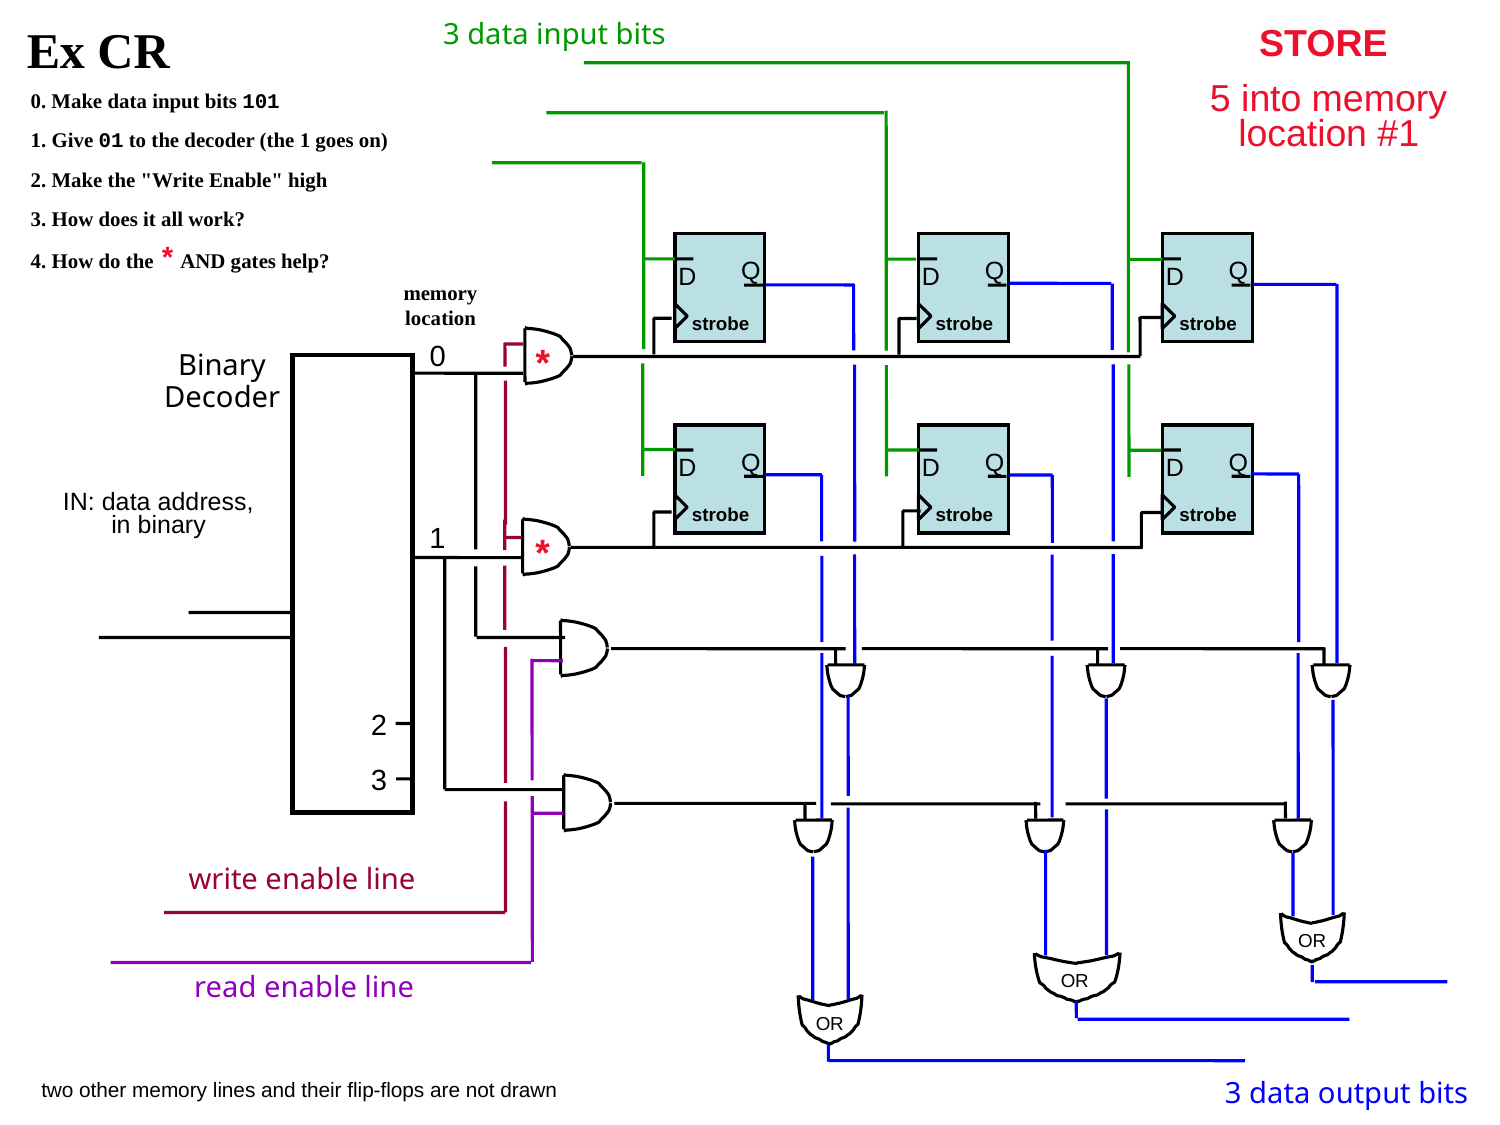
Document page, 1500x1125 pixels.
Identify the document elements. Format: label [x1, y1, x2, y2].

text_box [861, 554, 1123, 799]
text_box [1037, 934, 1350, 1021]
text_box [611, 554, 862, 796]
text_box [614, 653, 1246, 1062]
text_box [12, 11, 1350, 1011]
text_box [40, 483, 278, 547]
text_box [12, 1073, 586, 1109]
text_box [1175, 1066, 1484, 1117]
text_box [130, 852, 431, 903]
text_box [1183, 20, 1474, 162]
text_box [380, 8, 681, 58]
text_box [830, 655, 1062, 956]
